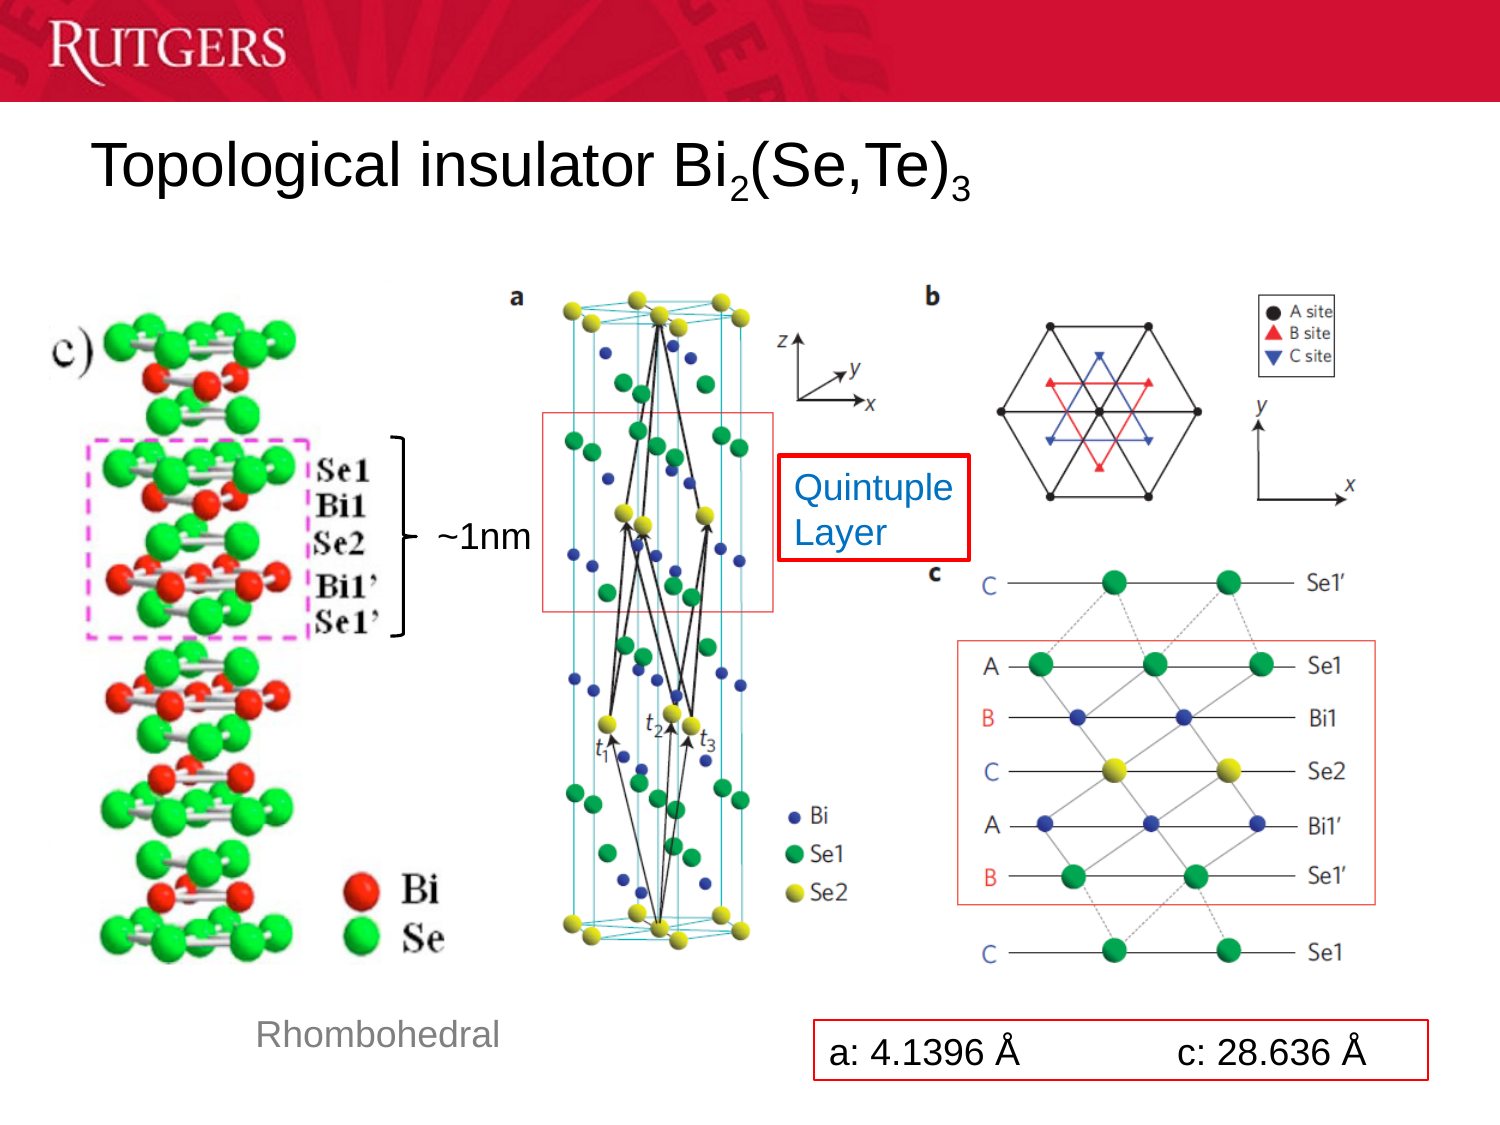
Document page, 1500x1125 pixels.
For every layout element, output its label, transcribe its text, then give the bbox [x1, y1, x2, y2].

title Topological insulator Bi2(Se,Te)3 [74, 99, 1426, 233]
text_box a: 4.1396 Å c: 28.636 Å [813, 1020, 1428, 1081]
text_box Rhombohedral [240, 1002, 600, 1063]
picture [0, 0, 1500, 102]
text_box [487, 249, 1444, 993]
picture [49, 280, 474, 993]
